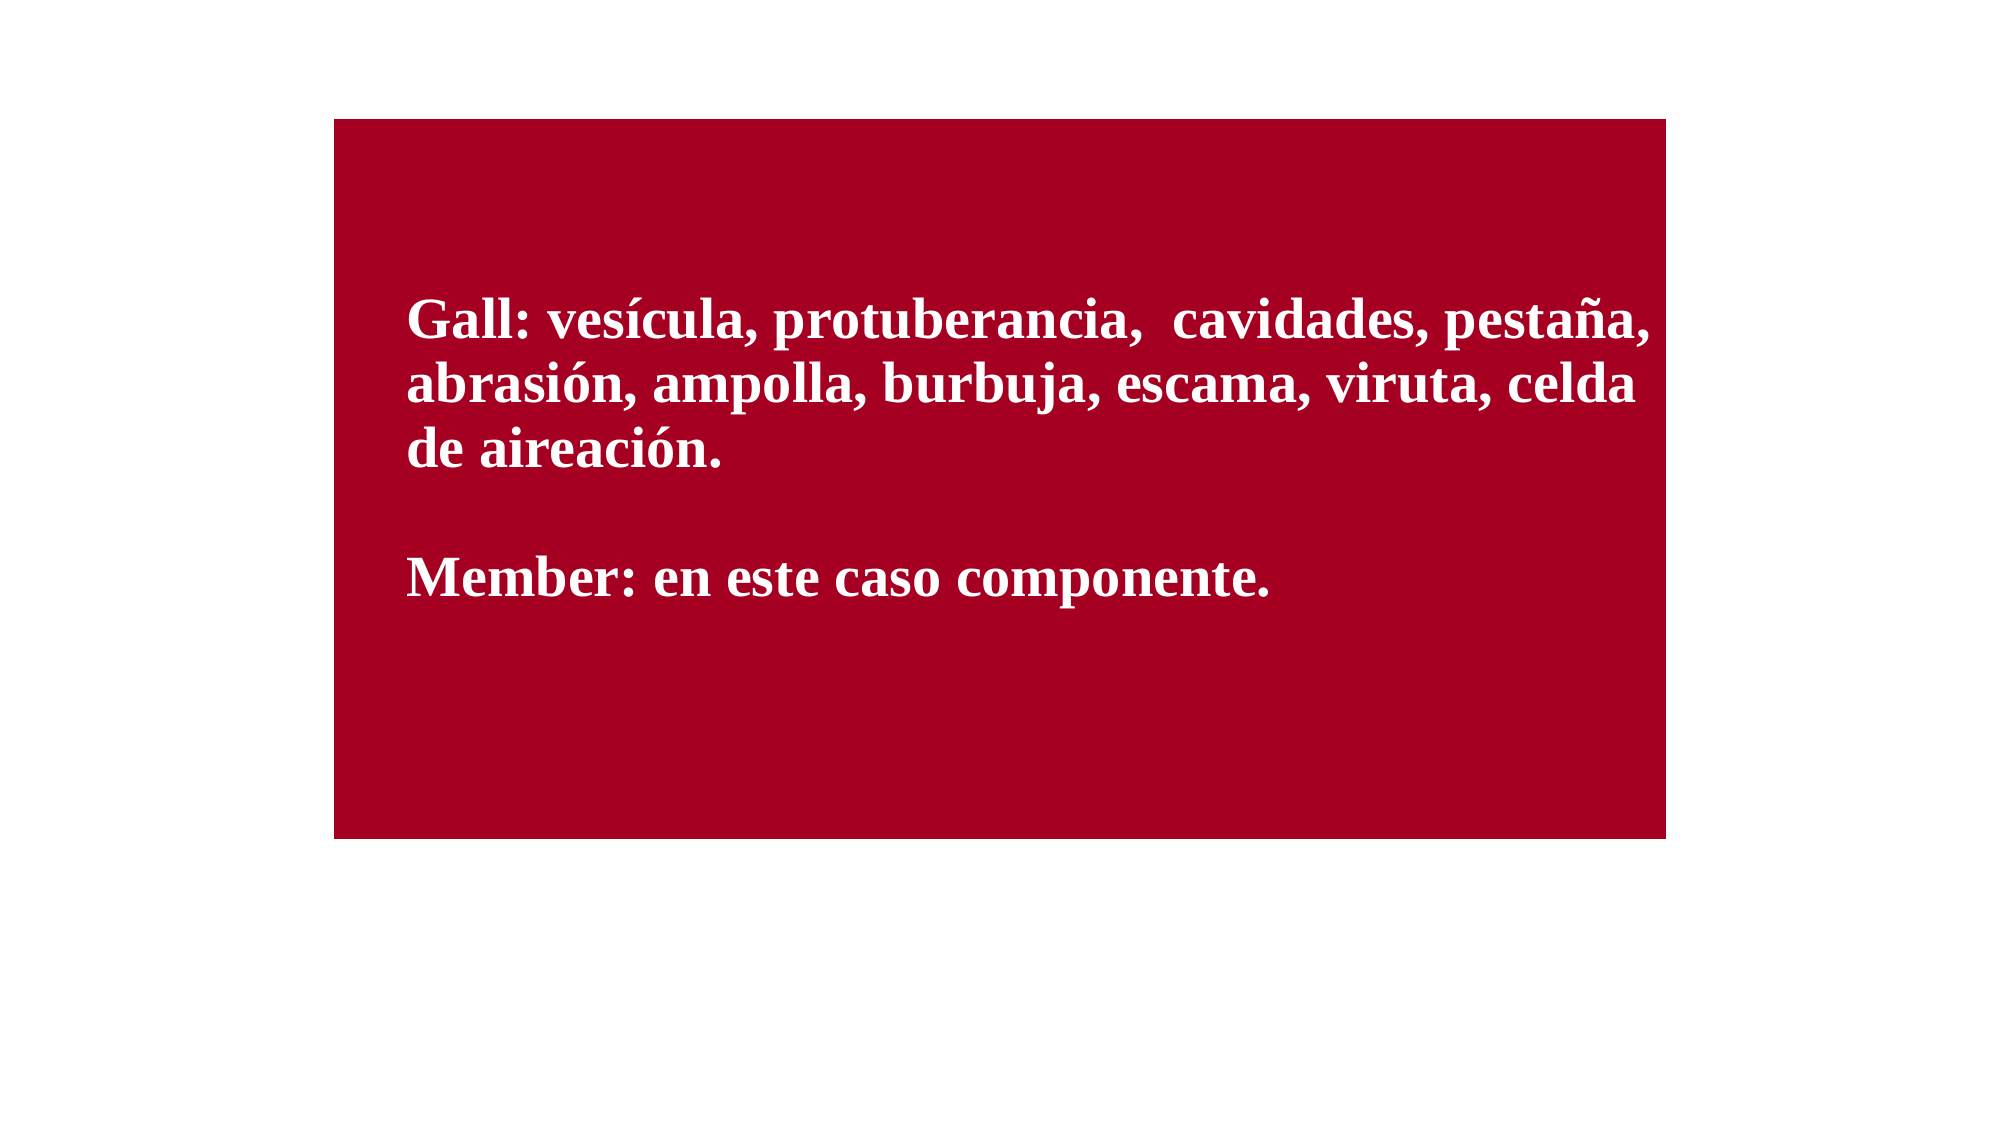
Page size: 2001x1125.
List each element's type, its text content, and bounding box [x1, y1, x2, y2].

table_header Gall: vesícula, protuberancia, cavidades, pestaña, abrasión, ampolla, burbuja, escama, viruta, celda de aireación. Member: en este caso componente. [334, 119, 1666, 839]
list [137, 68, 1863, 1048]
